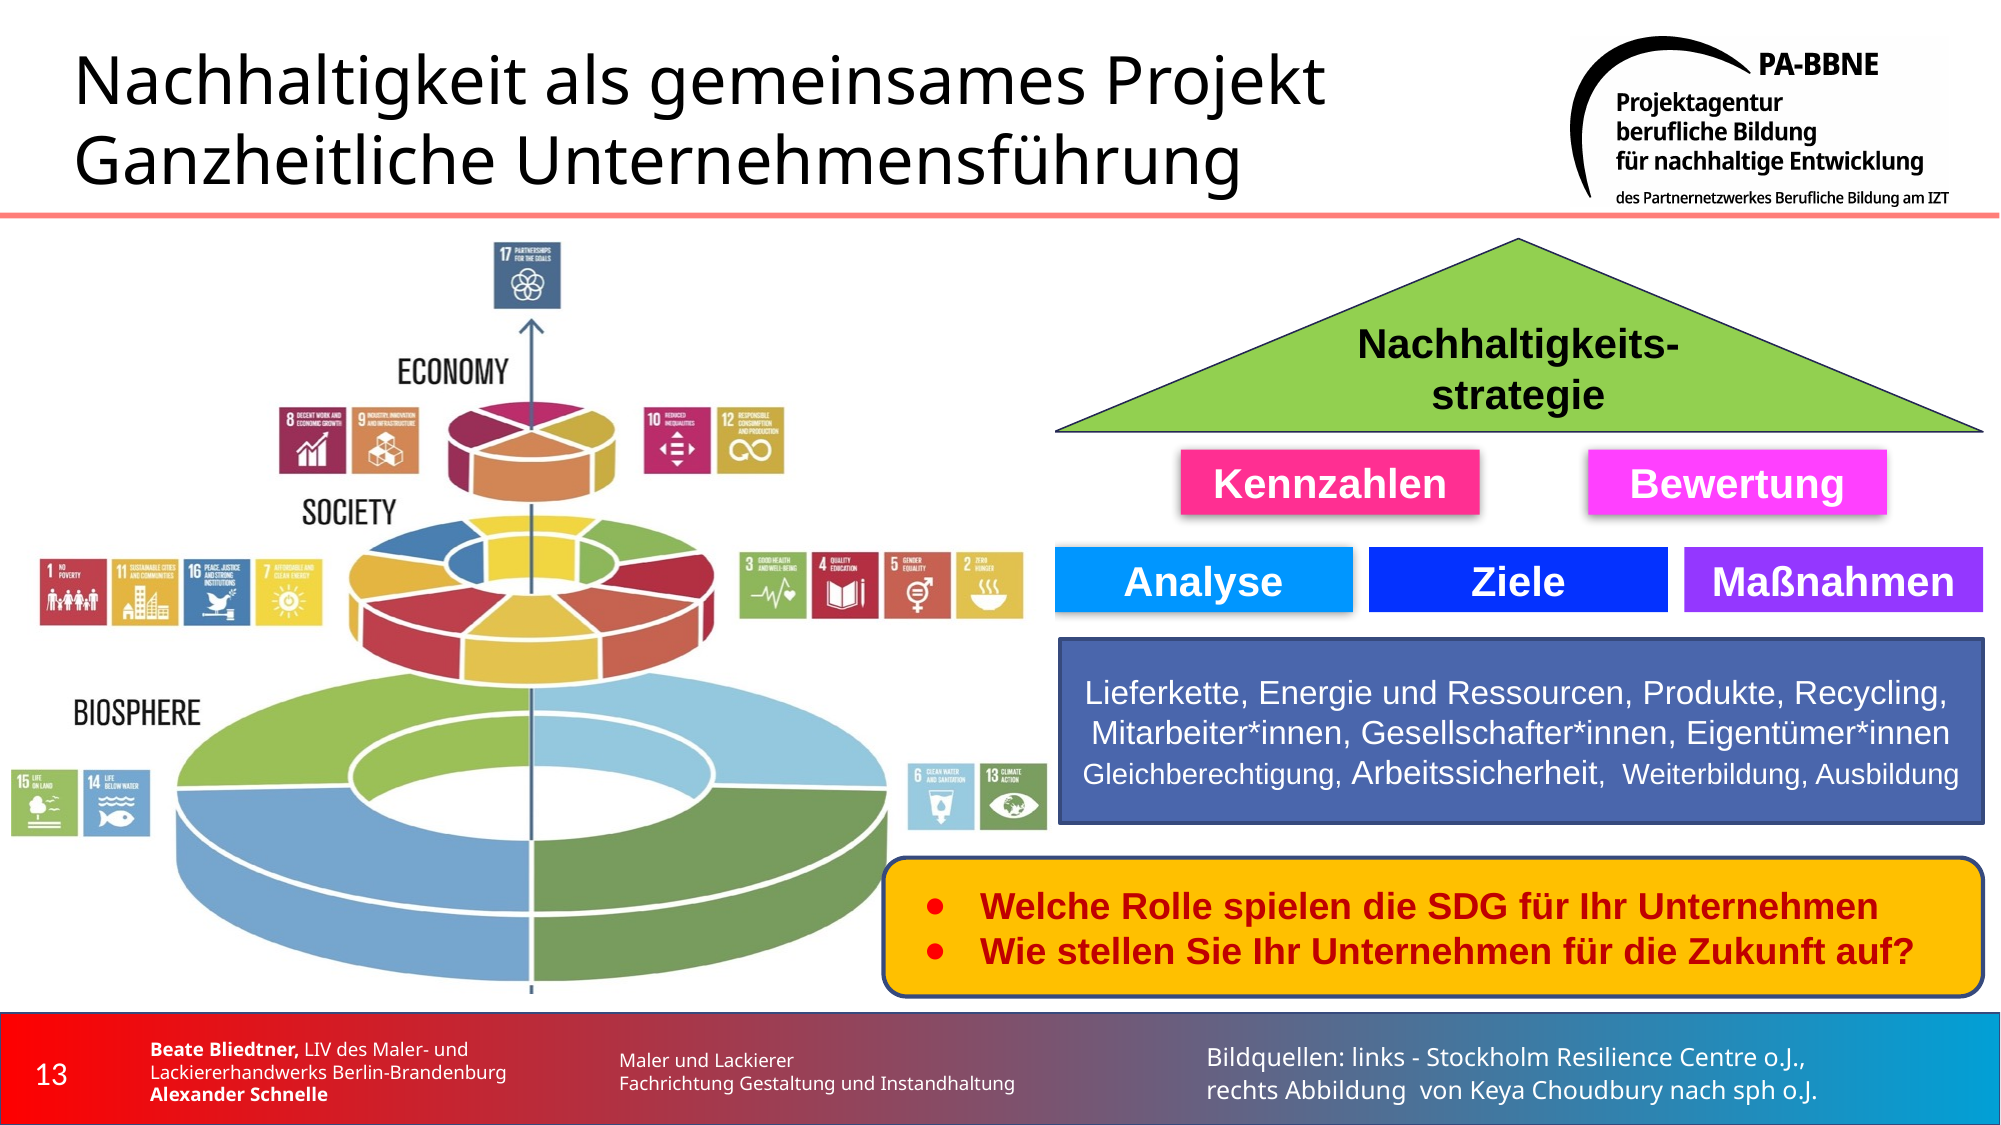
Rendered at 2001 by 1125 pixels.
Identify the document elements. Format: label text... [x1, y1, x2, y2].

text_box Analyse [1059, 547, 1353, 613]
text_box Nachhaltigkeits- strategie [1059, 238, 1984, 432]
list Maler und Lackierer Fachrichtung Gestaltung und Instandhaltung [604, 1026, 1179, 1118]
picture [1570, 36, 1949, 207]
text_box Lieferkette, Energie und Ressourcen, Produkte, Recycling, Mitarbeiter*innen, Gesellschafter*innen, Eigentümer*innen Gleichberechtigung, Arbeitssicherheit, Weiterbildung, Ausbildung [1060, 639, 1984, 824]
list Bildquellen: links - Stockholm Resilience Centre o.J., rechts Abbildung von Keya Choudbury nach sph o.J. [1191, 1026, 1949, 1118]
text_box Maßnahmen [1684, 547, 1984, 613]
text_box Welche Rolle spielen die SDG für Ihr Unternehmen Wie stellen Sie Ihr Unternehmen für die Zukunft auf? [1058, 857, 1984, 997]
text_box Bewertung [1588, 449, 1887, 515]
slide_number ‹#› [0, 1026, 102, 1118]
footer Beate Bliedtner, LIV des Maler- und Lackiererhandwerks Berlin-Brandenburg Alexander Schnelle [116, 1026, 534, 1118]
picture [11, 240, 1055, 995]
text_box Ziele [1369, 547, 1668, 613]
title Nachhaltigkeit als gemeinsames Projekt Ganzheitliche Unternehmensführung [59, 29, 1536, 207]
text_box Kennzahlen [1180, 449, 1480, 515]
